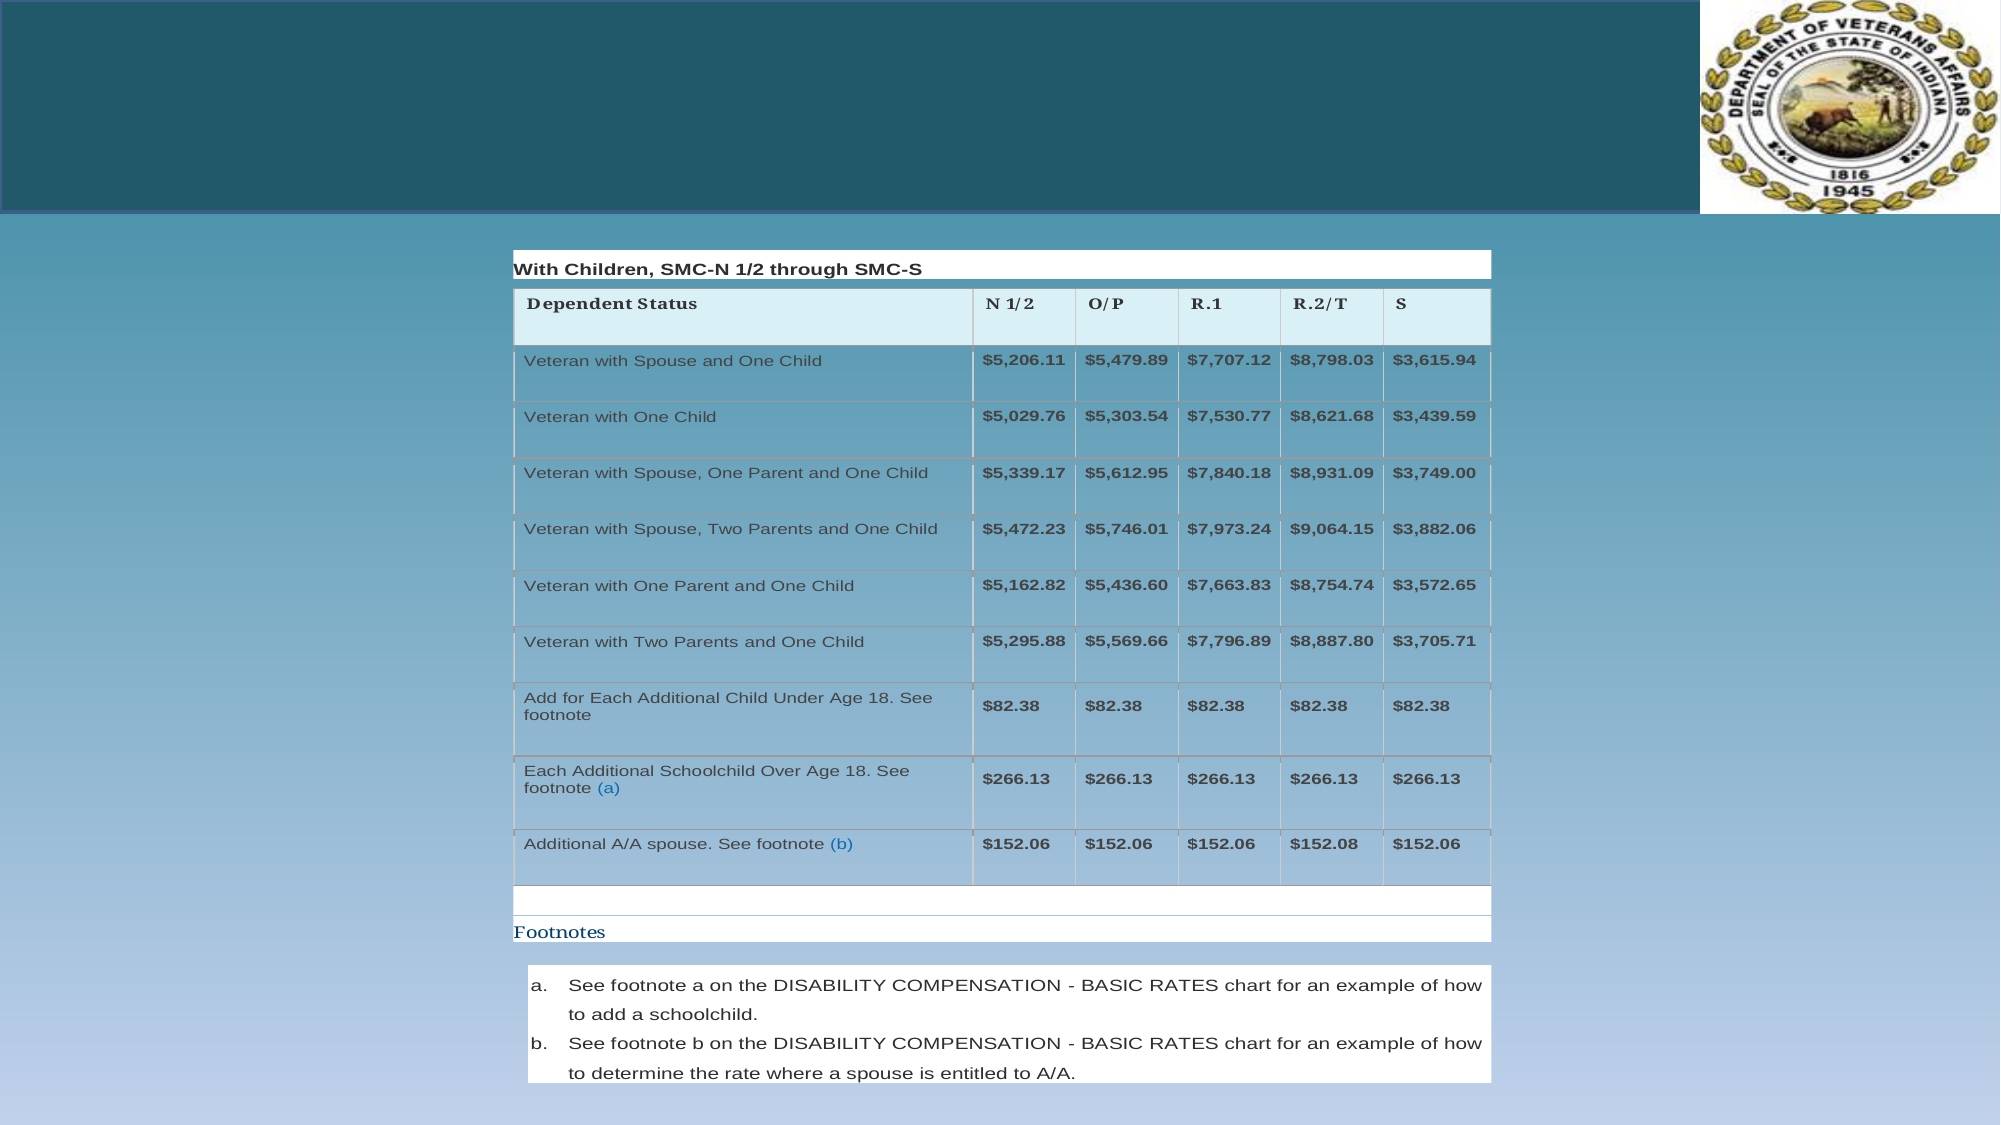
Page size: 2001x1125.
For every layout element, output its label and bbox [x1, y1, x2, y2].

picture [1700, 0, 2000, 214]
list [513, 249, 1492, 1108]
